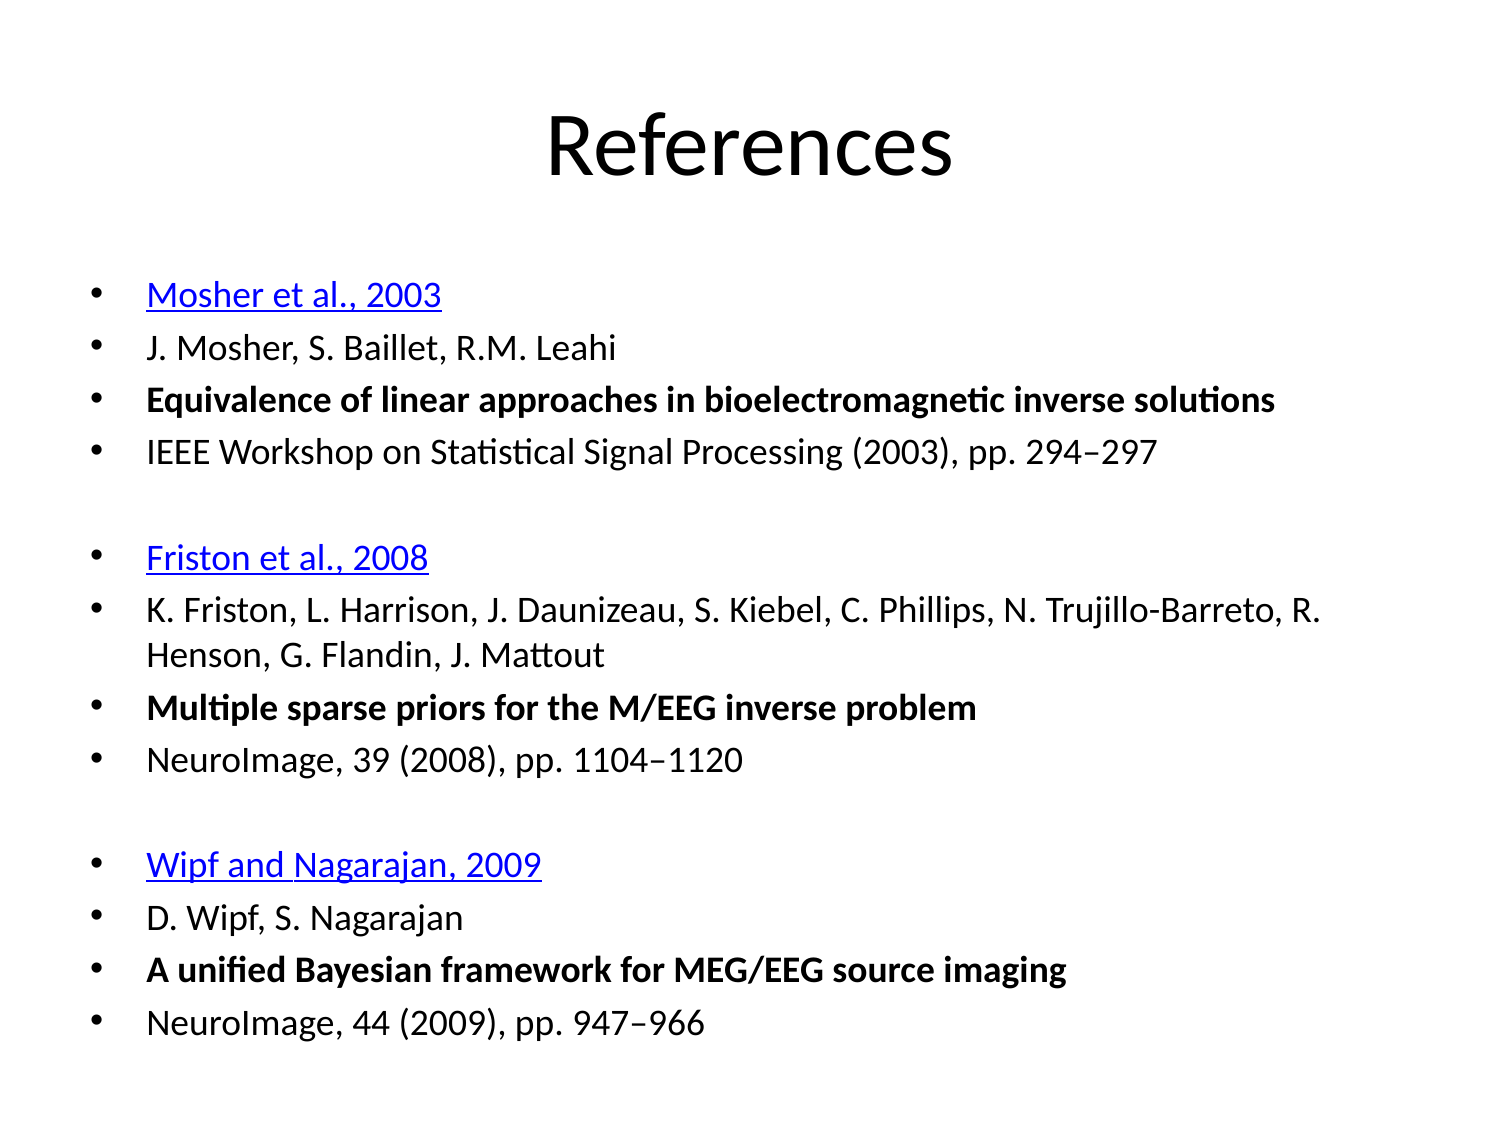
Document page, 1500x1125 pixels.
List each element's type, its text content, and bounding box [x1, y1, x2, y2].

list Mosher et al., 2003 J. Mosher, S. Baillet, R.M. Leahi Equivalence of linear approaches in bioelectromagnetic inverse solutions IEEE Workshop on Statistical Signal Processing (2003), pp. 294–297 Friston et al., 2008 K. Friston, L. Harrison, J. Daunizeau, S. Kiebel, C. Phillips, N. Trujillo-Barreto, R. Henson, G. Flandin, J. Mattout Multiple sparse priors for the M/EEG inverse problem NeuroImage, 39 (2008), pp. 1104–1120 Wipf and Nagarajan, 2009 D. Wipf, S. Nagarajan A unified Bayesian framework for MEG/EEG source imaging NeuroImage, 44 (2009), pp. 947–966 [74, 262, 1426, 1006]
title References [74, 44, 1426, 233]
